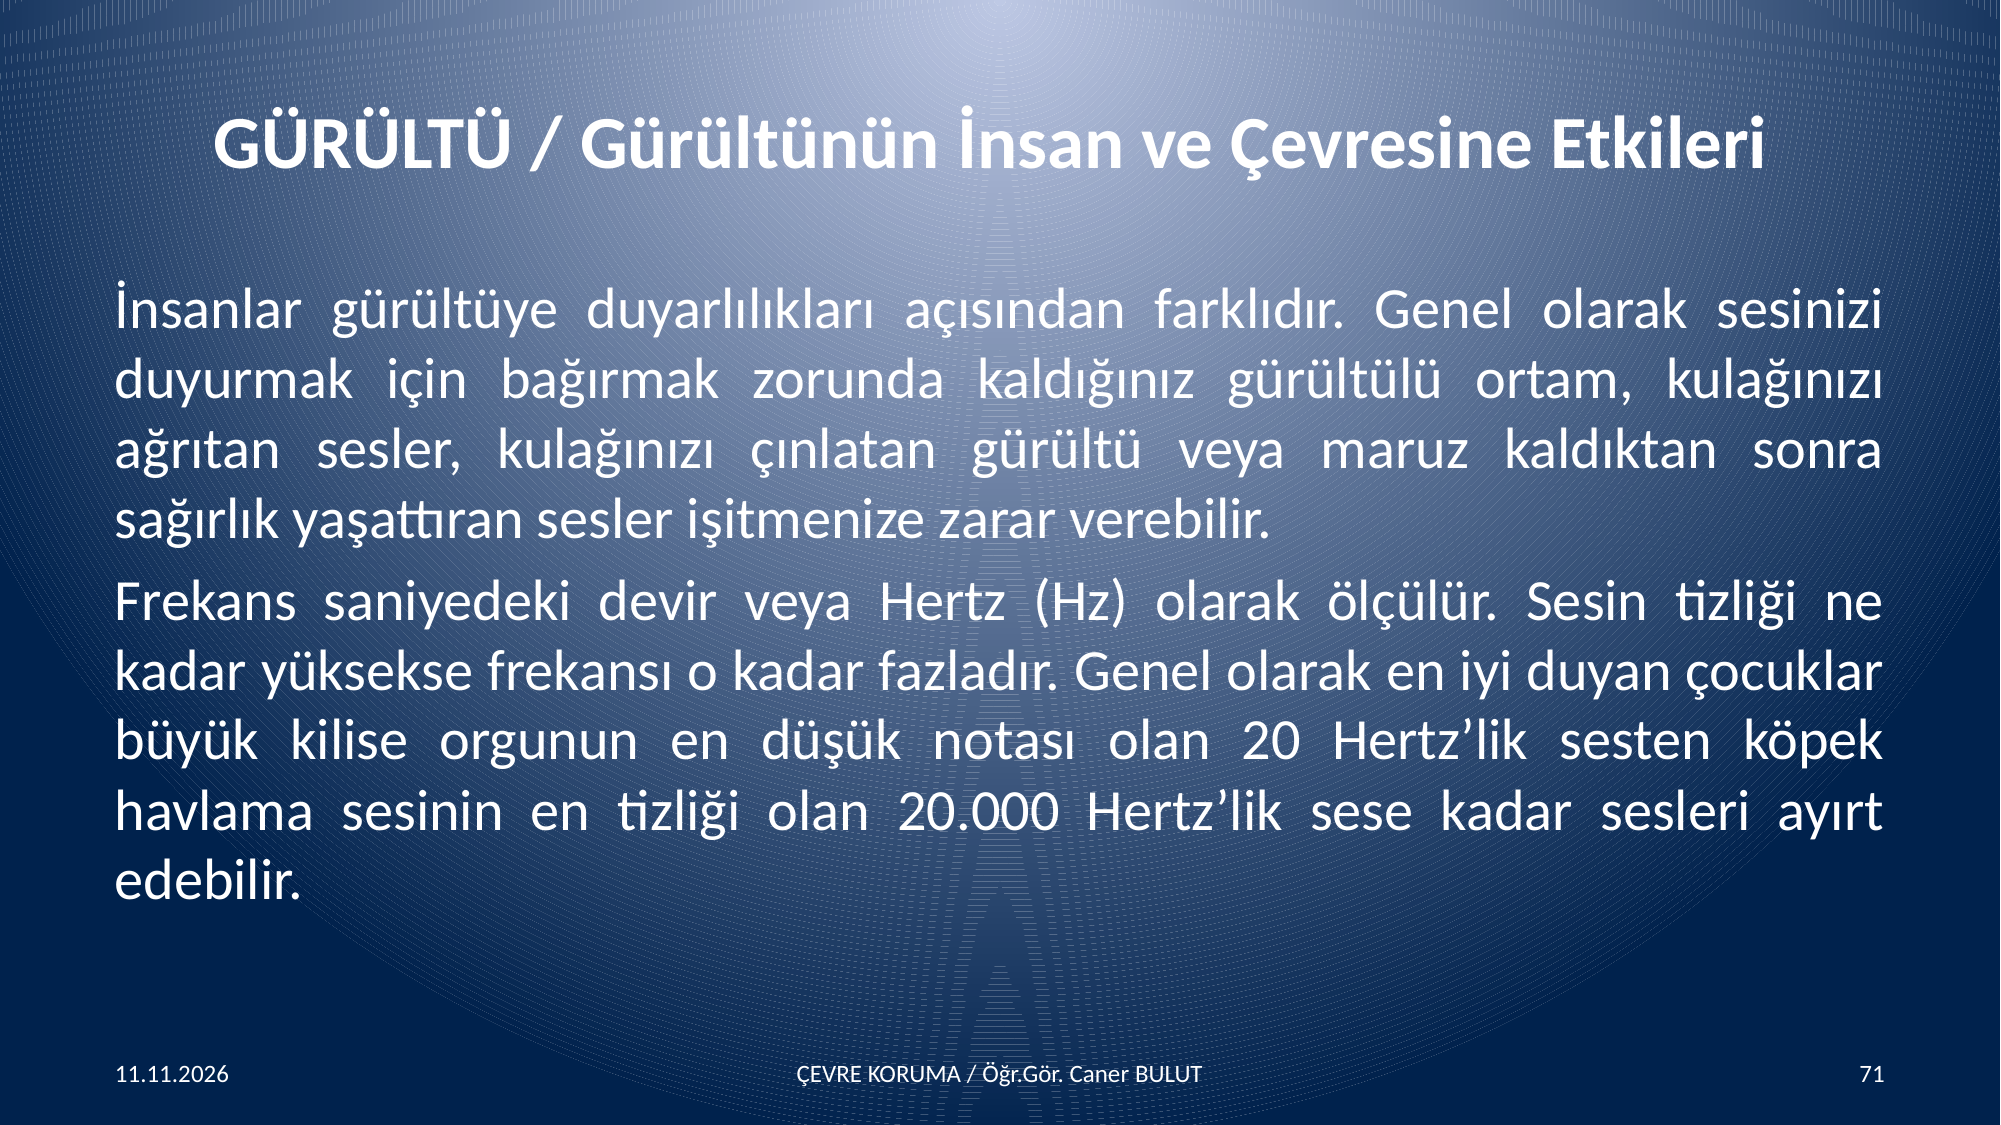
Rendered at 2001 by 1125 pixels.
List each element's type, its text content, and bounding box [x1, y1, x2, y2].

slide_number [99, 1042, 567, 1103]
title GÜRÜLTÜ / Gürültünün İnsan ve Çevresine Etkileri [99, 45, 1900, 233]
list İnsanlar gürültüye duyarlılıkları açısından farklıdır. Genel olarak sesinizi duyurmak için bağırmak zorunda kaldığınız gürültülü ortam, kulağınızı ağrıtan sesler, kulağınızı çınlatan gürültü veya maruz kaldıktan sonra sağırlık yaşattıran sesler işitmenize zarar verebilir. Frekans saniyedeki devir veya Hertz (Hz) olarak ölçülür. Sesin tizliği ne kadar yüksekse frekansı o kadar fazladır. Genel olarak en iyi duyan çocuklar büyük kilise orgunun en düşük notası olan 20 Hertz’lik sesten köpek havlama sesinin en tizliği olan 20.000 Hertz’lik sese kadar sesleri ayırt edebilir. [99, 262, 1900, 1005]
footer ÇEVRE KORUMA / Öğr.Gör. Caner BULUT [683, 1042, 1317, 1103]
slide_number 71 [1433, 1042, 1900, 1103]
